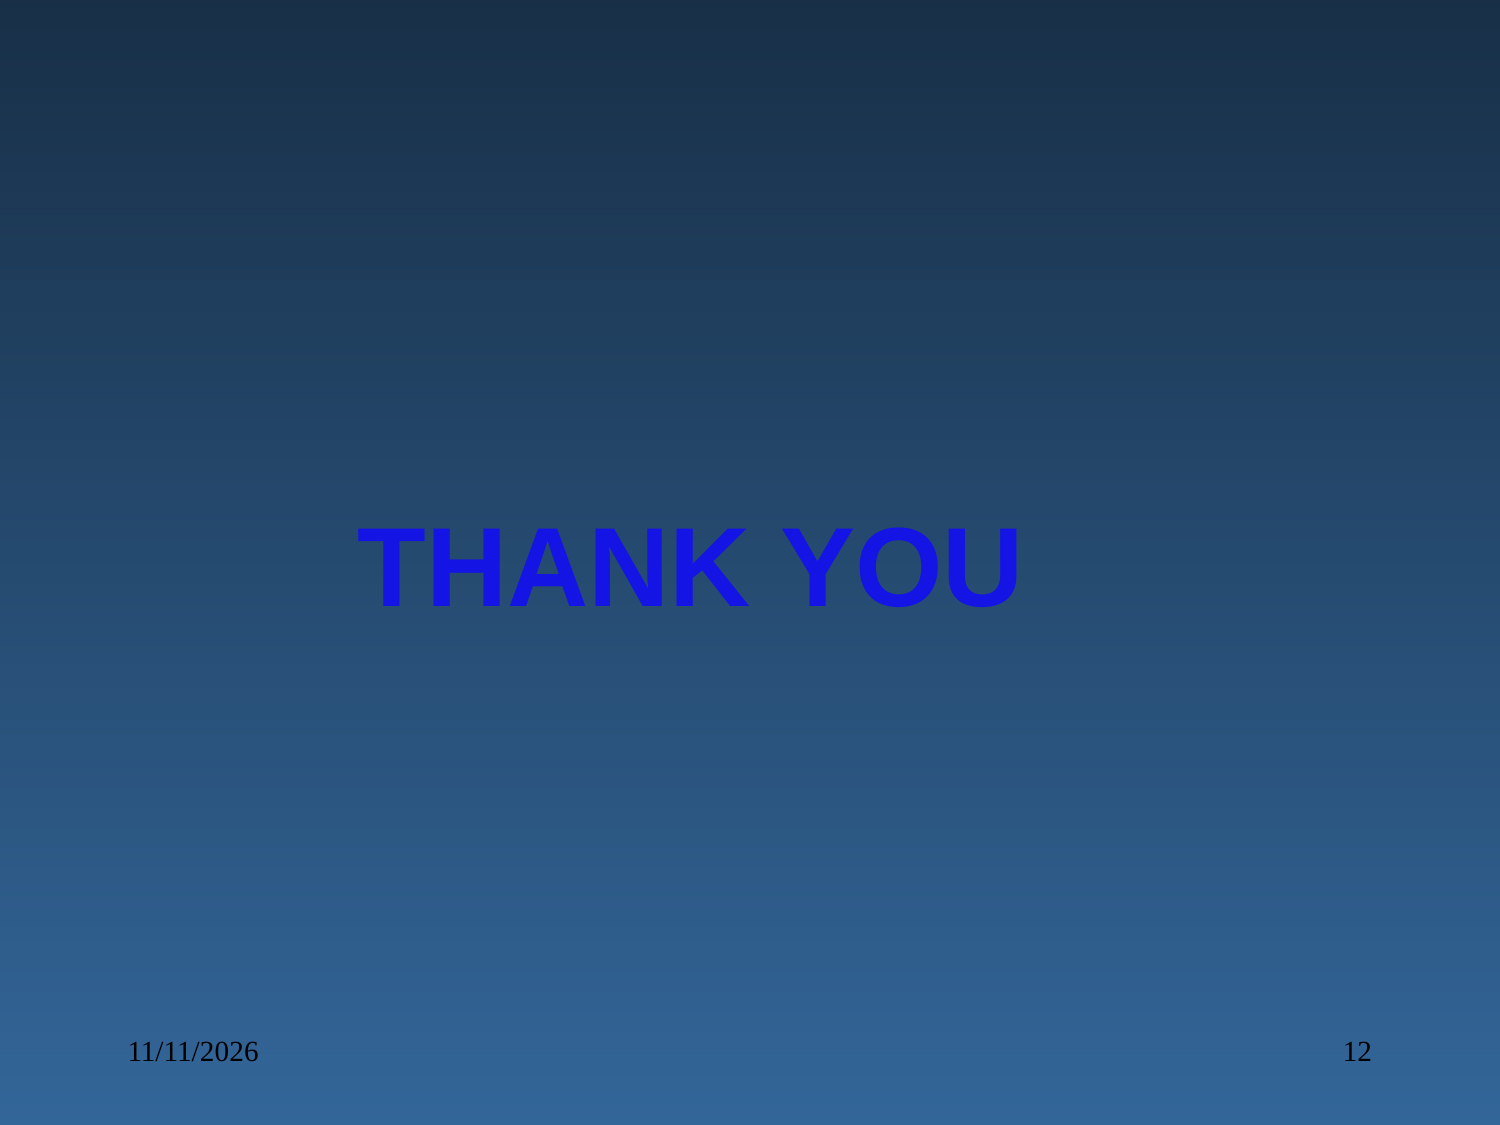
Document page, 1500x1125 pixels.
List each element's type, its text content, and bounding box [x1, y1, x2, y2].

slide_number 12 [1074, 1024, 1388, 1101]
text_box THANK YOU [342, 486, 1040, 637]
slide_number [112, 1024, 426, 1101]
